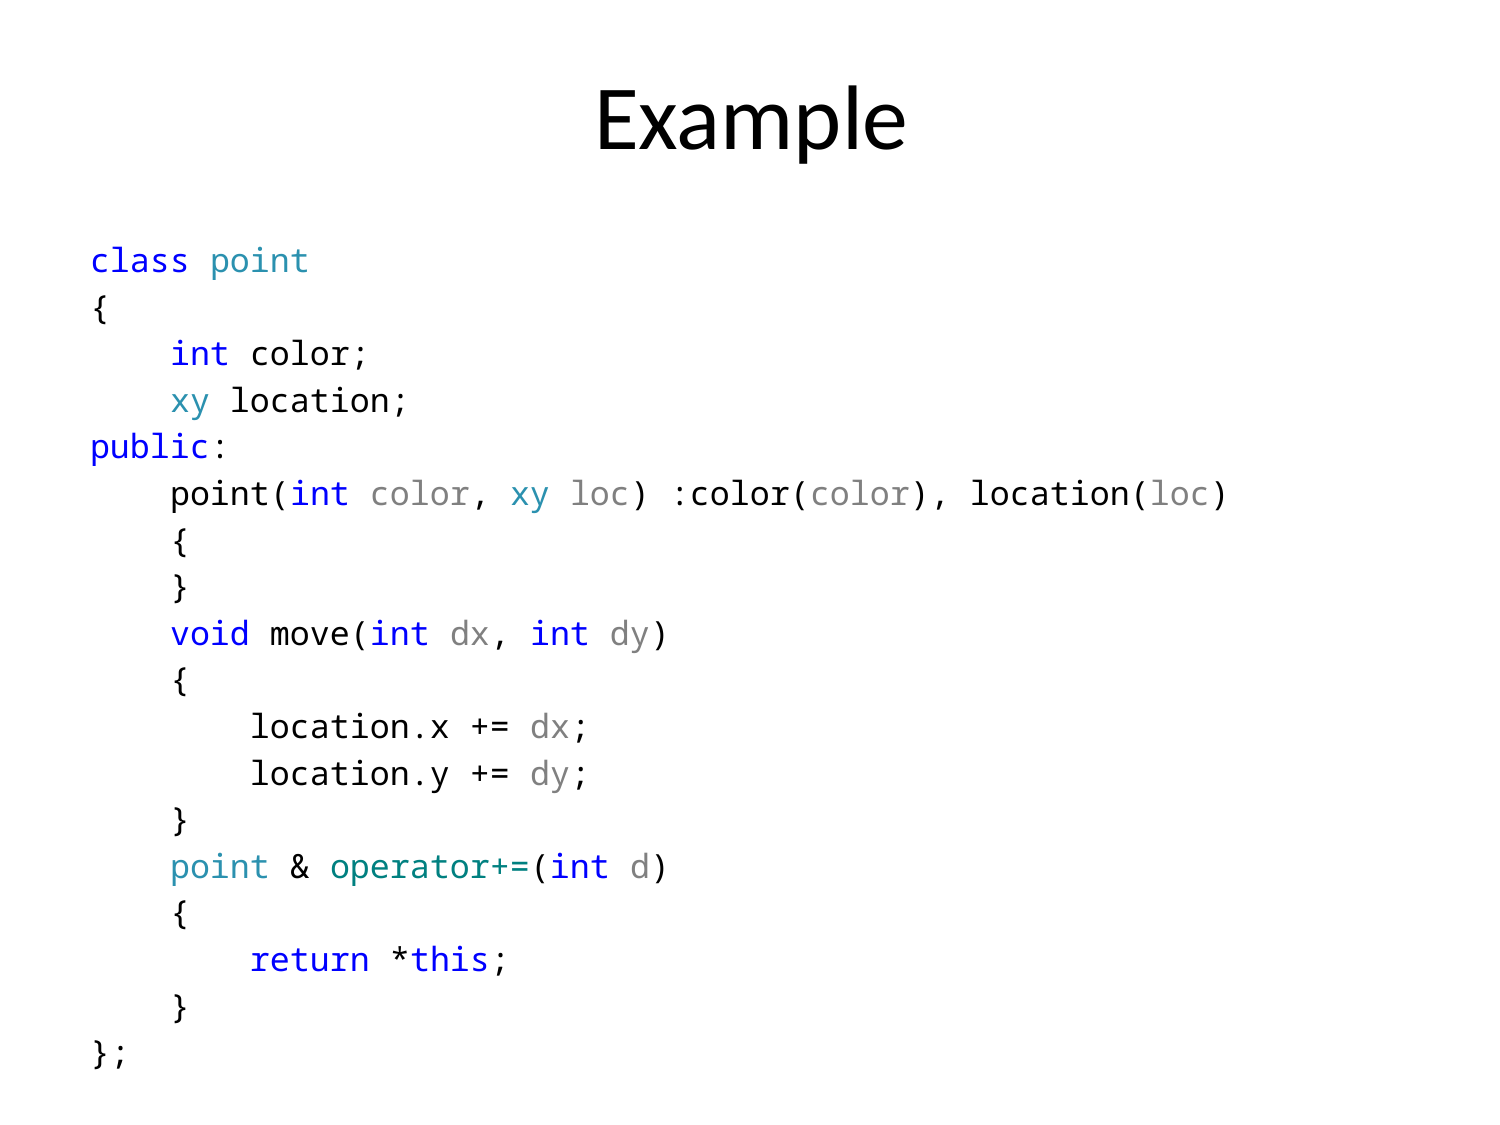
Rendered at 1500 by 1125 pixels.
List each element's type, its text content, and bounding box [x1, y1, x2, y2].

title Example [76, 19, 1427, 207]
list class point { int color; xy location; public: point(int color, xy loc) :color(color), location(loc) { } void move(int dx, int dy) { location.x += dx; location.y += dy; } point & operator+=(int d) { return *this; } }; [75, 231, 1427, 1094]
